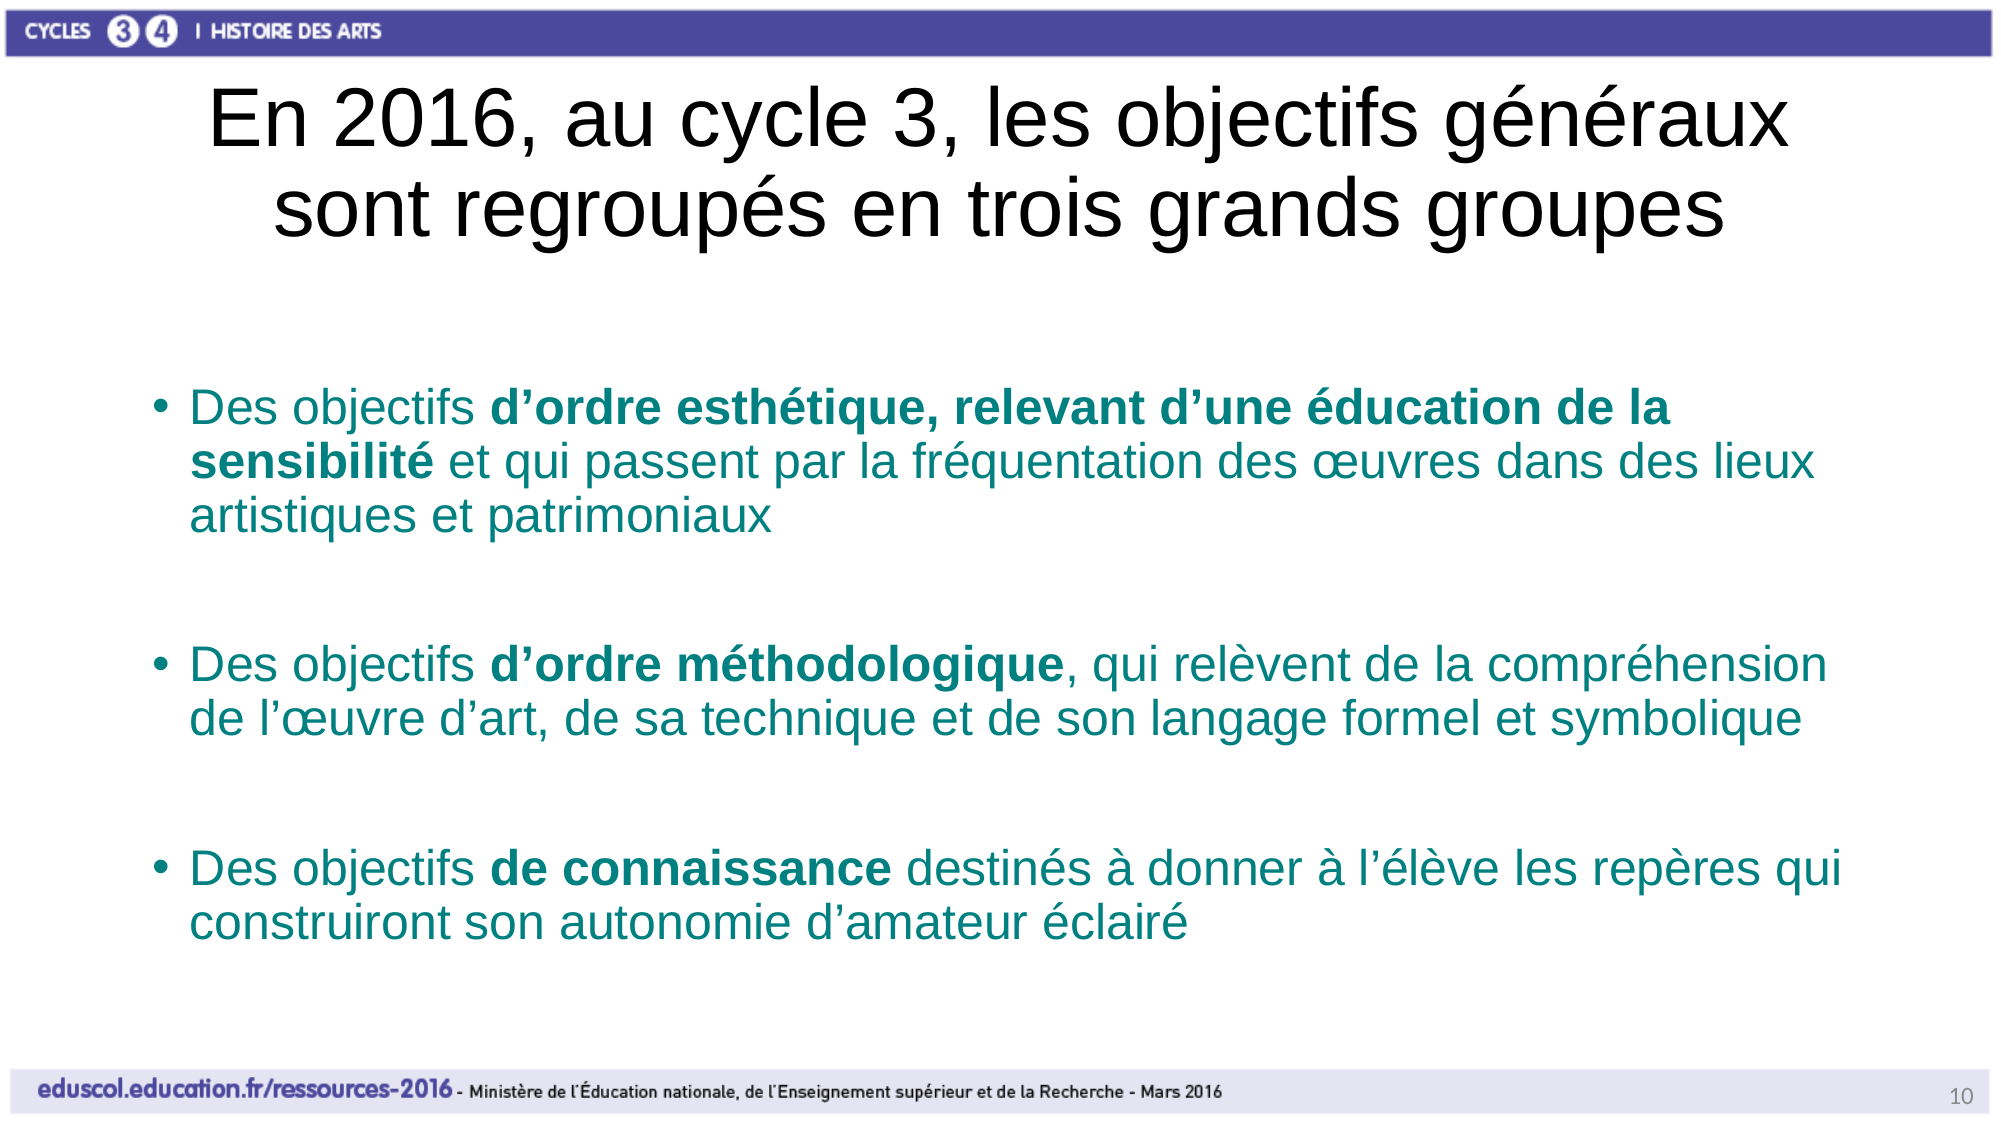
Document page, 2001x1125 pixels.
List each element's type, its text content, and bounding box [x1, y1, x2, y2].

picture [0, 1058, 2000, 1125]
picture [0, 0, 2000, 67]
list Des objectifs d’ordre esthétique, relevant d’une éducation de la sensibilité et qui passent par la fréquentation des œuvres dans des lieux artistiques et patrimoniaux Des objectifs d’ordre méthodologique, qui relèvent de la compréhension de l’œuvre d’art, de sa technique et de son langage formel et symbolique Des objectifs de connaissance destinés à donner à l’élève les repères qui construiront son autonomie d’amateur éclairé [137, 373, 1863, 961]
title En 2016, au cycle 3, les objectifs généraux sont regroupés en trois grands groupes [137, 70, 1863, 260]
